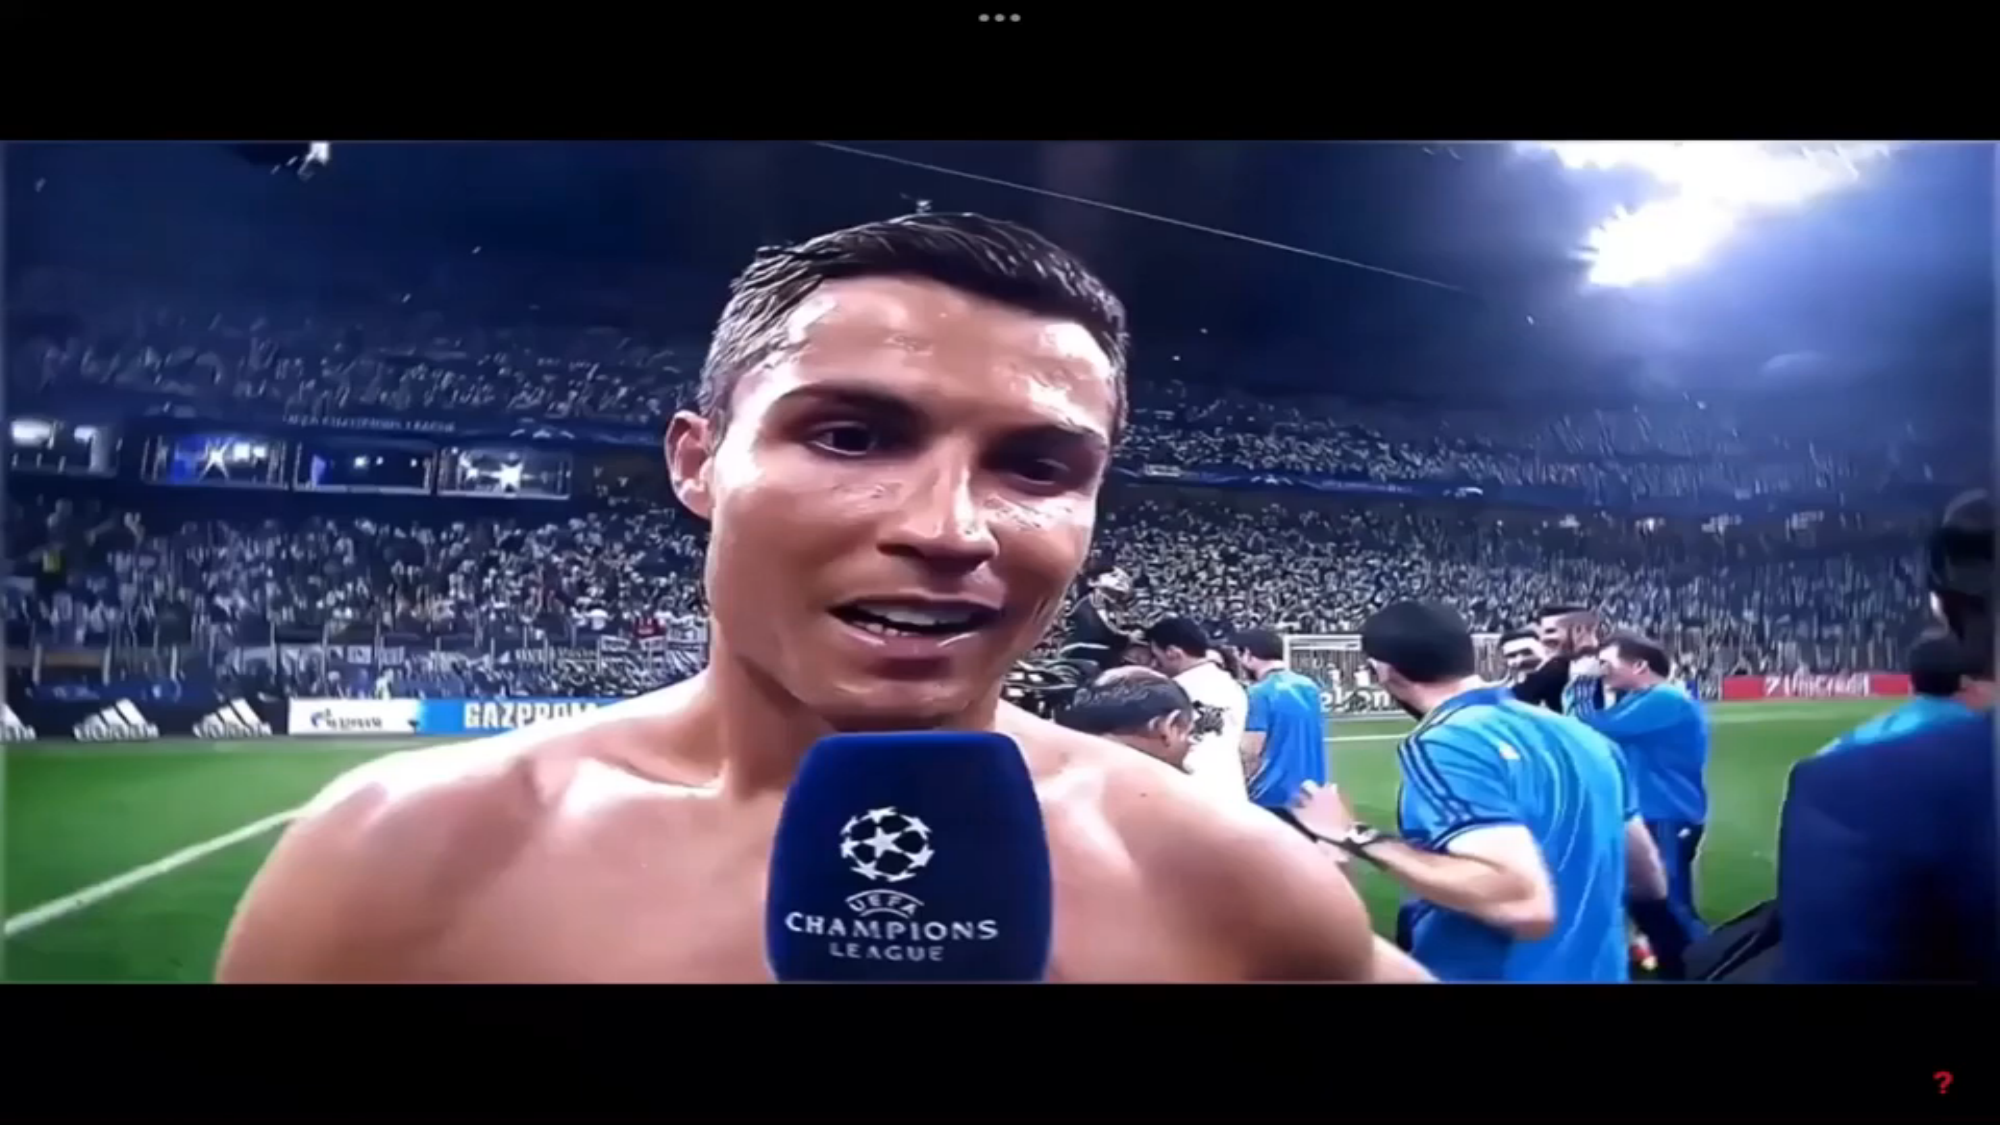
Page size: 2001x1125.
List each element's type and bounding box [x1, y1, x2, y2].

text_box [0, 0, 2000, 1125]
